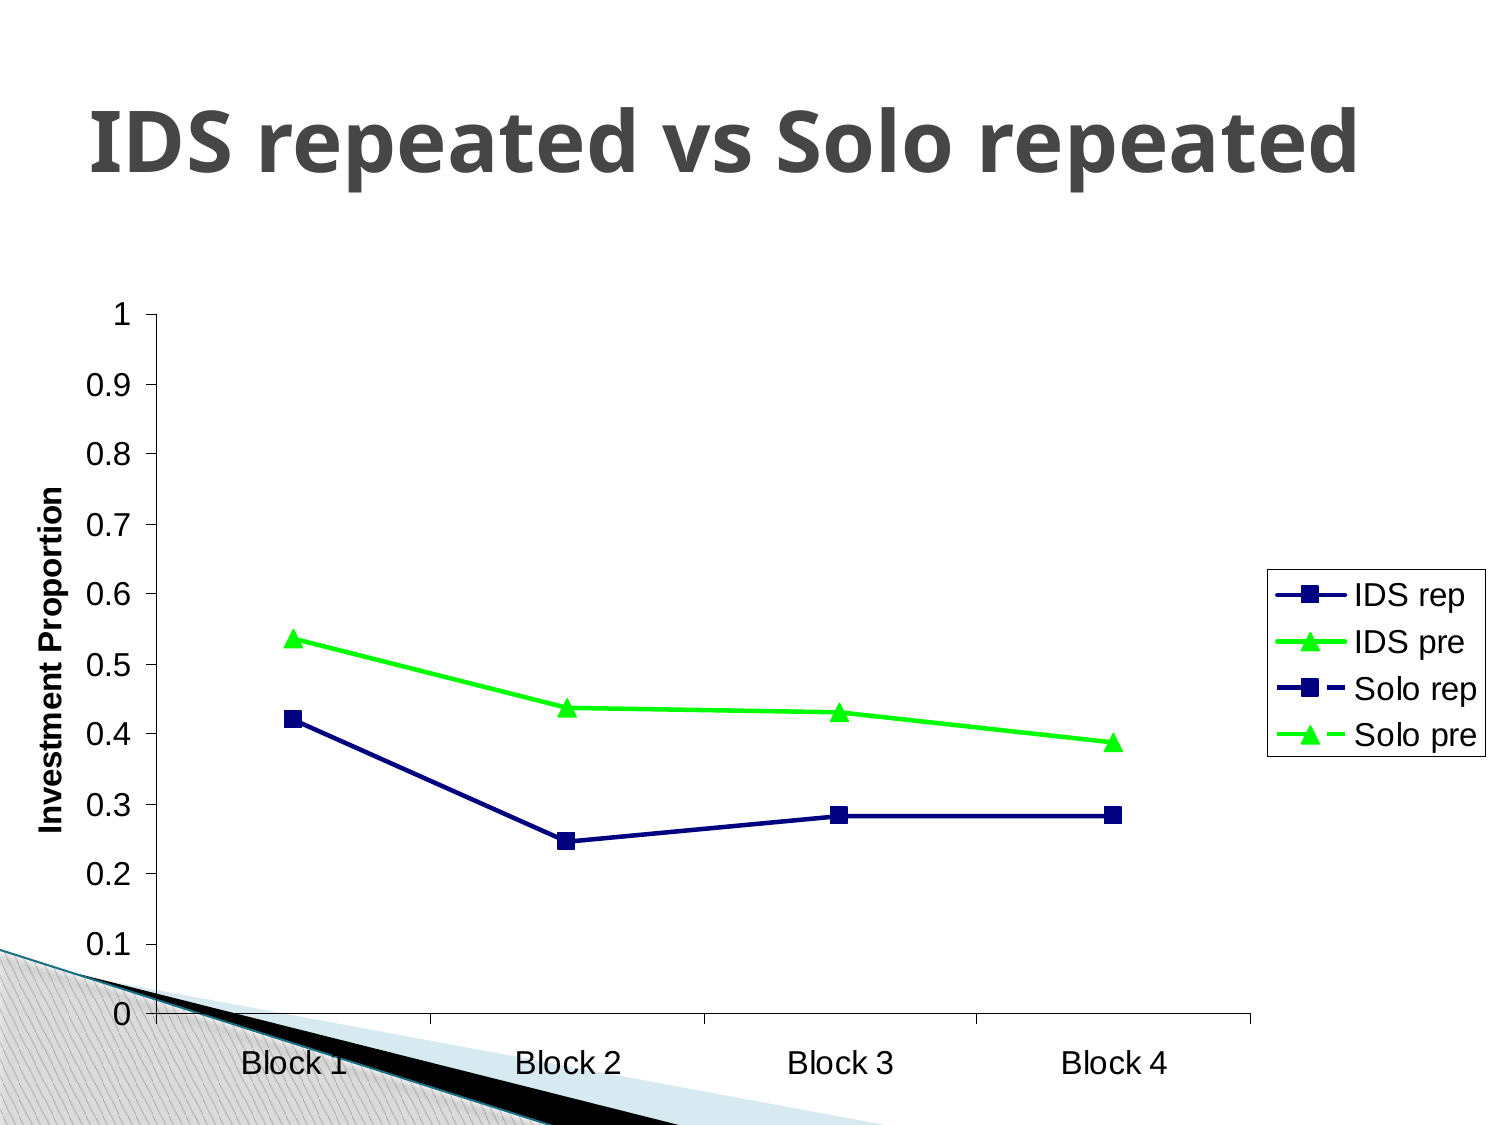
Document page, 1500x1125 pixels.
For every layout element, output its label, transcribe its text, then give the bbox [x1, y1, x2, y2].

title IDS repeated vs Solo repeated [75, 45, 1425, 233]
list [0, 262, 1500, 1115]
